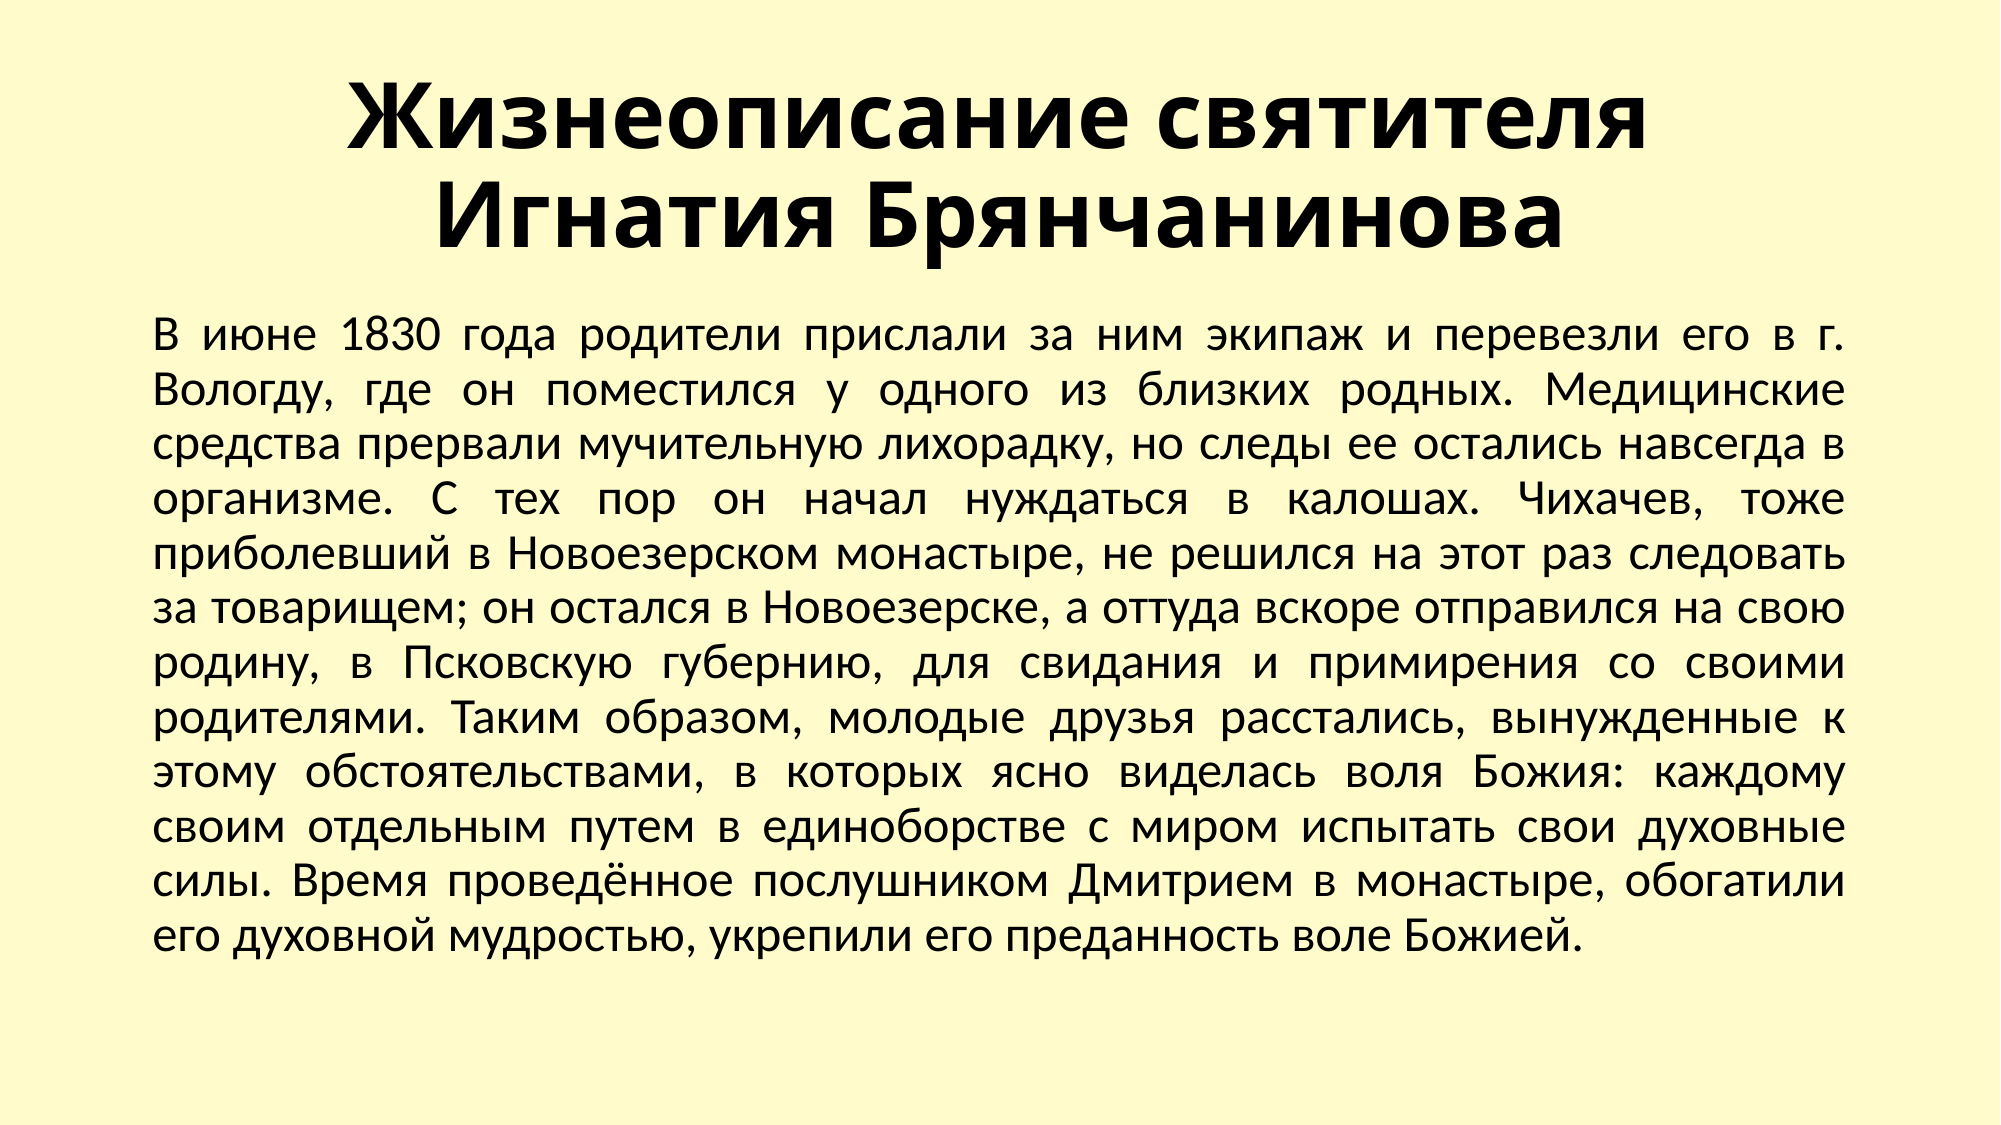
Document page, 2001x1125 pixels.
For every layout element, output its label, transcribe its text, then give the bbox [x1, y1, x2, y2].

list В июне 1830 года родители прислали за ним экипаж и перевезли его в г. Вологду, где он поместился у одного из близких родных. Медицинские средства прервали мучительную лихорадку, но следы ее остались навсегда в организме. С тех пор он начал нуждаться в калошах. Чихачев, тоже приболевший в Новоезерском монастыре, не решился на этот раз следовать за товарищем; он остался в Новоезерске, а оттуда вскоре отправился на свою родину, в Псковскую губернию, для свидания и примирения со своими родителями. Таким образом, молодые друзья расстались, вынужденные к этому обстоятельствами, в которых ясно виделась воля Божия: каждому своим отдельным путем в единоборстве с миром испытать свои духовные силы. Время проведённое послушником Дмитрием в монастыре, обогатили его духовной мудростью, укрепили его преданность воле Божией. [137, 299, 1863, 1014]
title Жизнеописание святителя Игнатия Брянчанинова [137, 59, 1863, 278]
